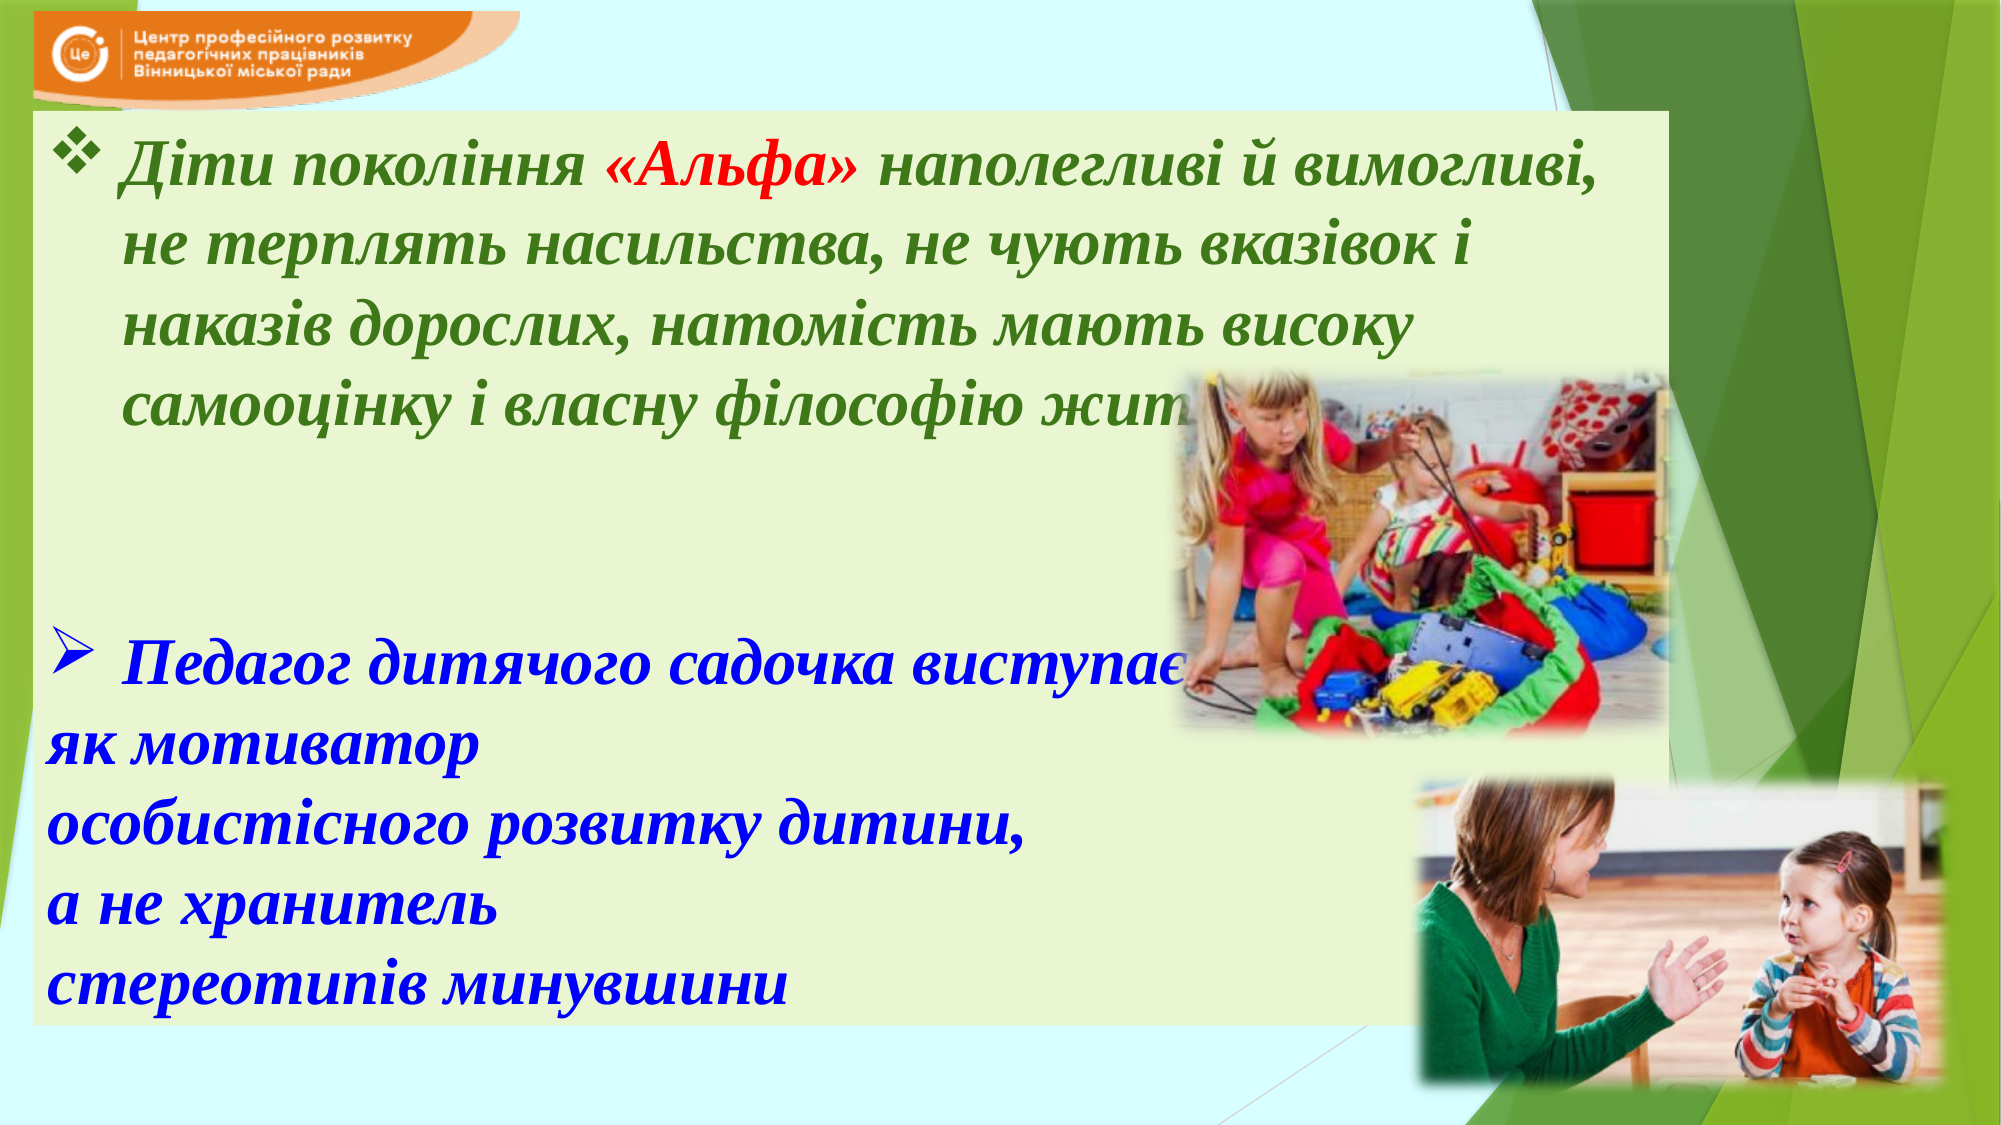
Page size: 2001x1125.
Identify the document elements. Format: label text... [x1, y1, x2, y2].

text_box Діти покоління «Альфа» наполегливі й вимогливі, не терплять насильства, не чують вказівок і наказів дорослих, натомість мають високу самооцінку і власну філософію життя Педагог дитячого садочка виступає як мотиватор особистісного розвитку дитини, а не хранитель стереотипів минувшини [33, 110, 1669, 1026]
picture [32, 11, 520, 112]
picture [1403, 765, 1959, 1101]
picture [1162, 360, 1682, 745]
